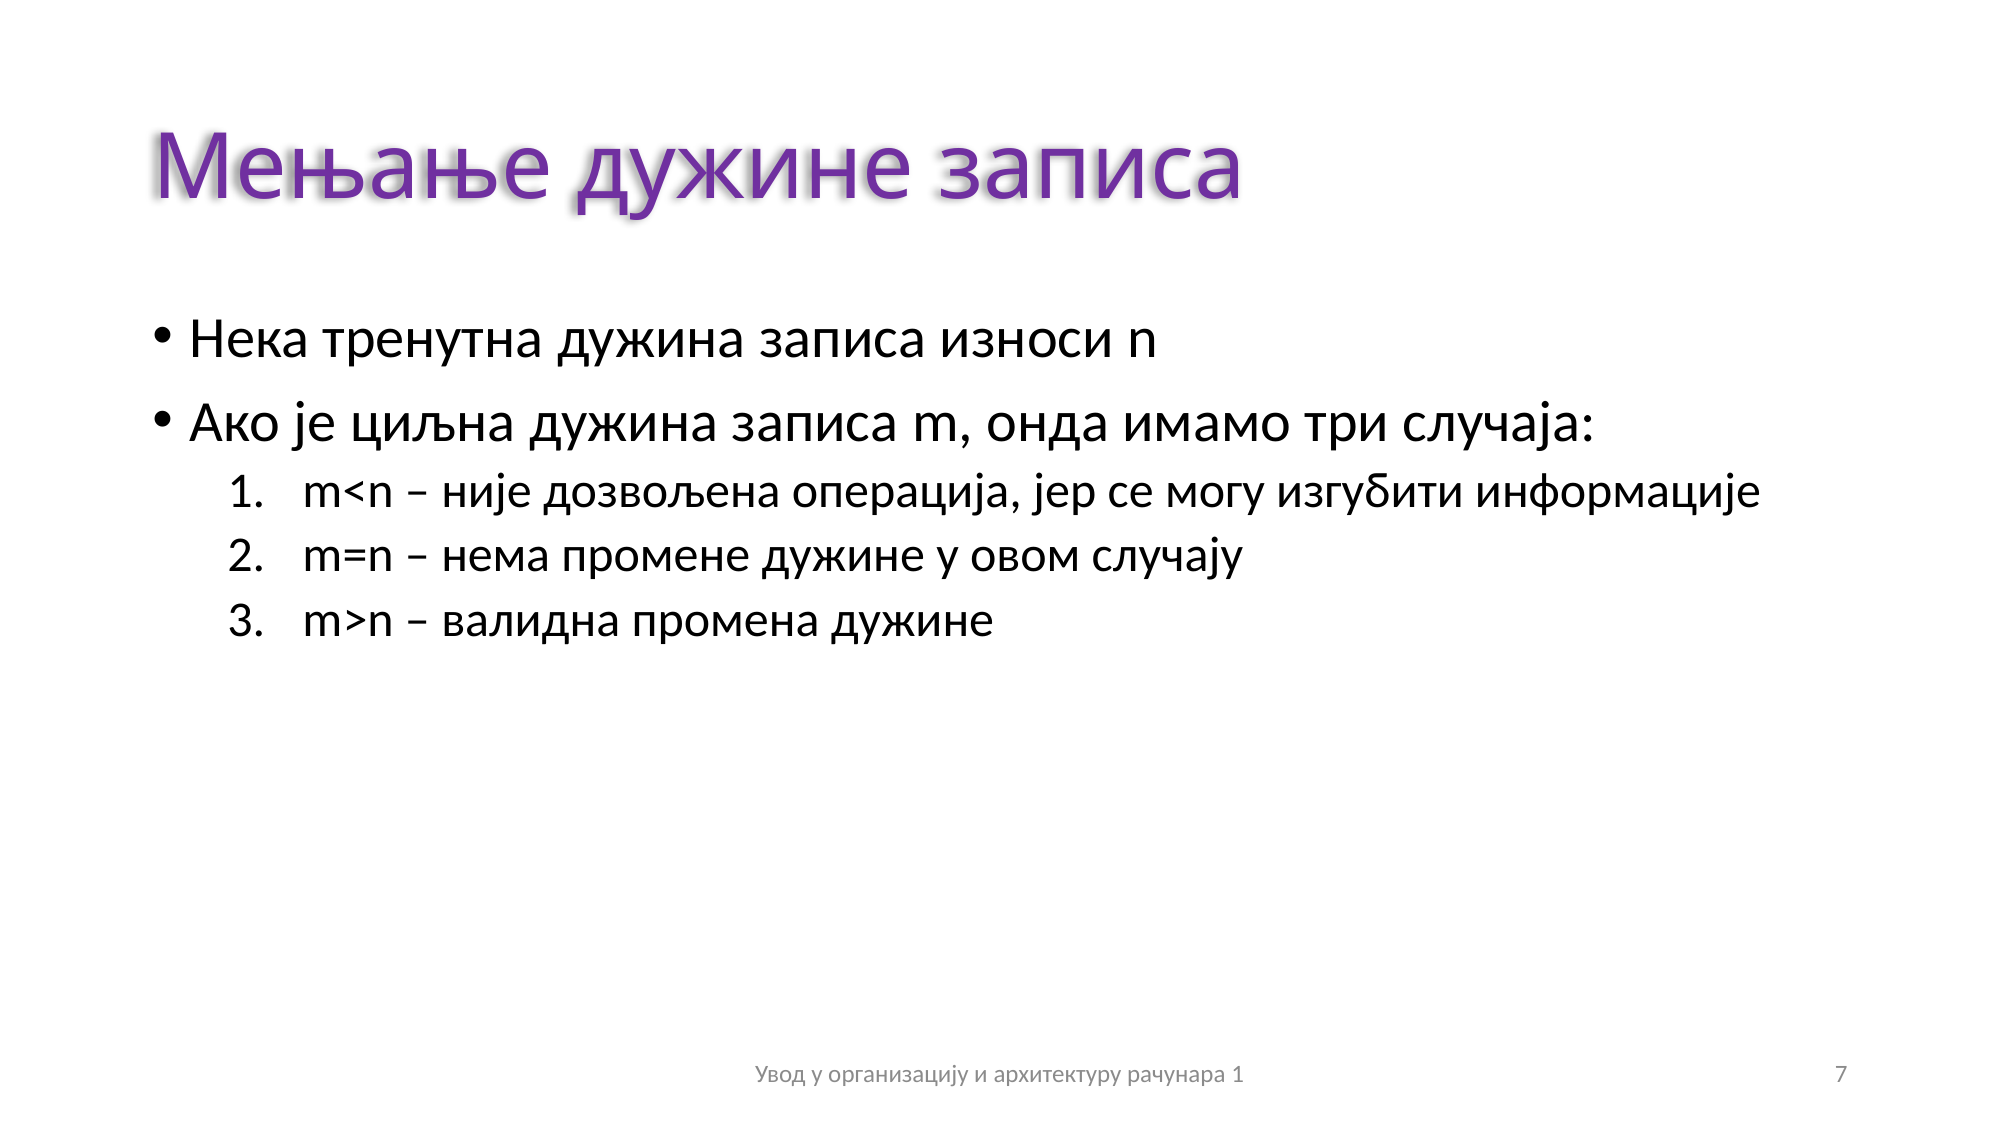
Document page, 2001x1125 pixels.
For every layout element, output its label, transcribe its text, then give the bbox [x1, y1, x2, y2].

slide_number 7 [1412, 1042, 1863, 1103]
list Нека тренутна дужина записа износи n Ако је циљна дужина записа m, онда имамо три случаја: m<n – није дозвољена операција, јер се могу изгубити информације m=n – нема промене дужине у овом случају m>n – валидна промена дужине [137, 299, 1863, 1014]
footer Увод у организацију и архитектуру рачунара 1 [662, 1042, 1338, 1103]
title Мењање дужине записа [137, 59, 1863, 278]
